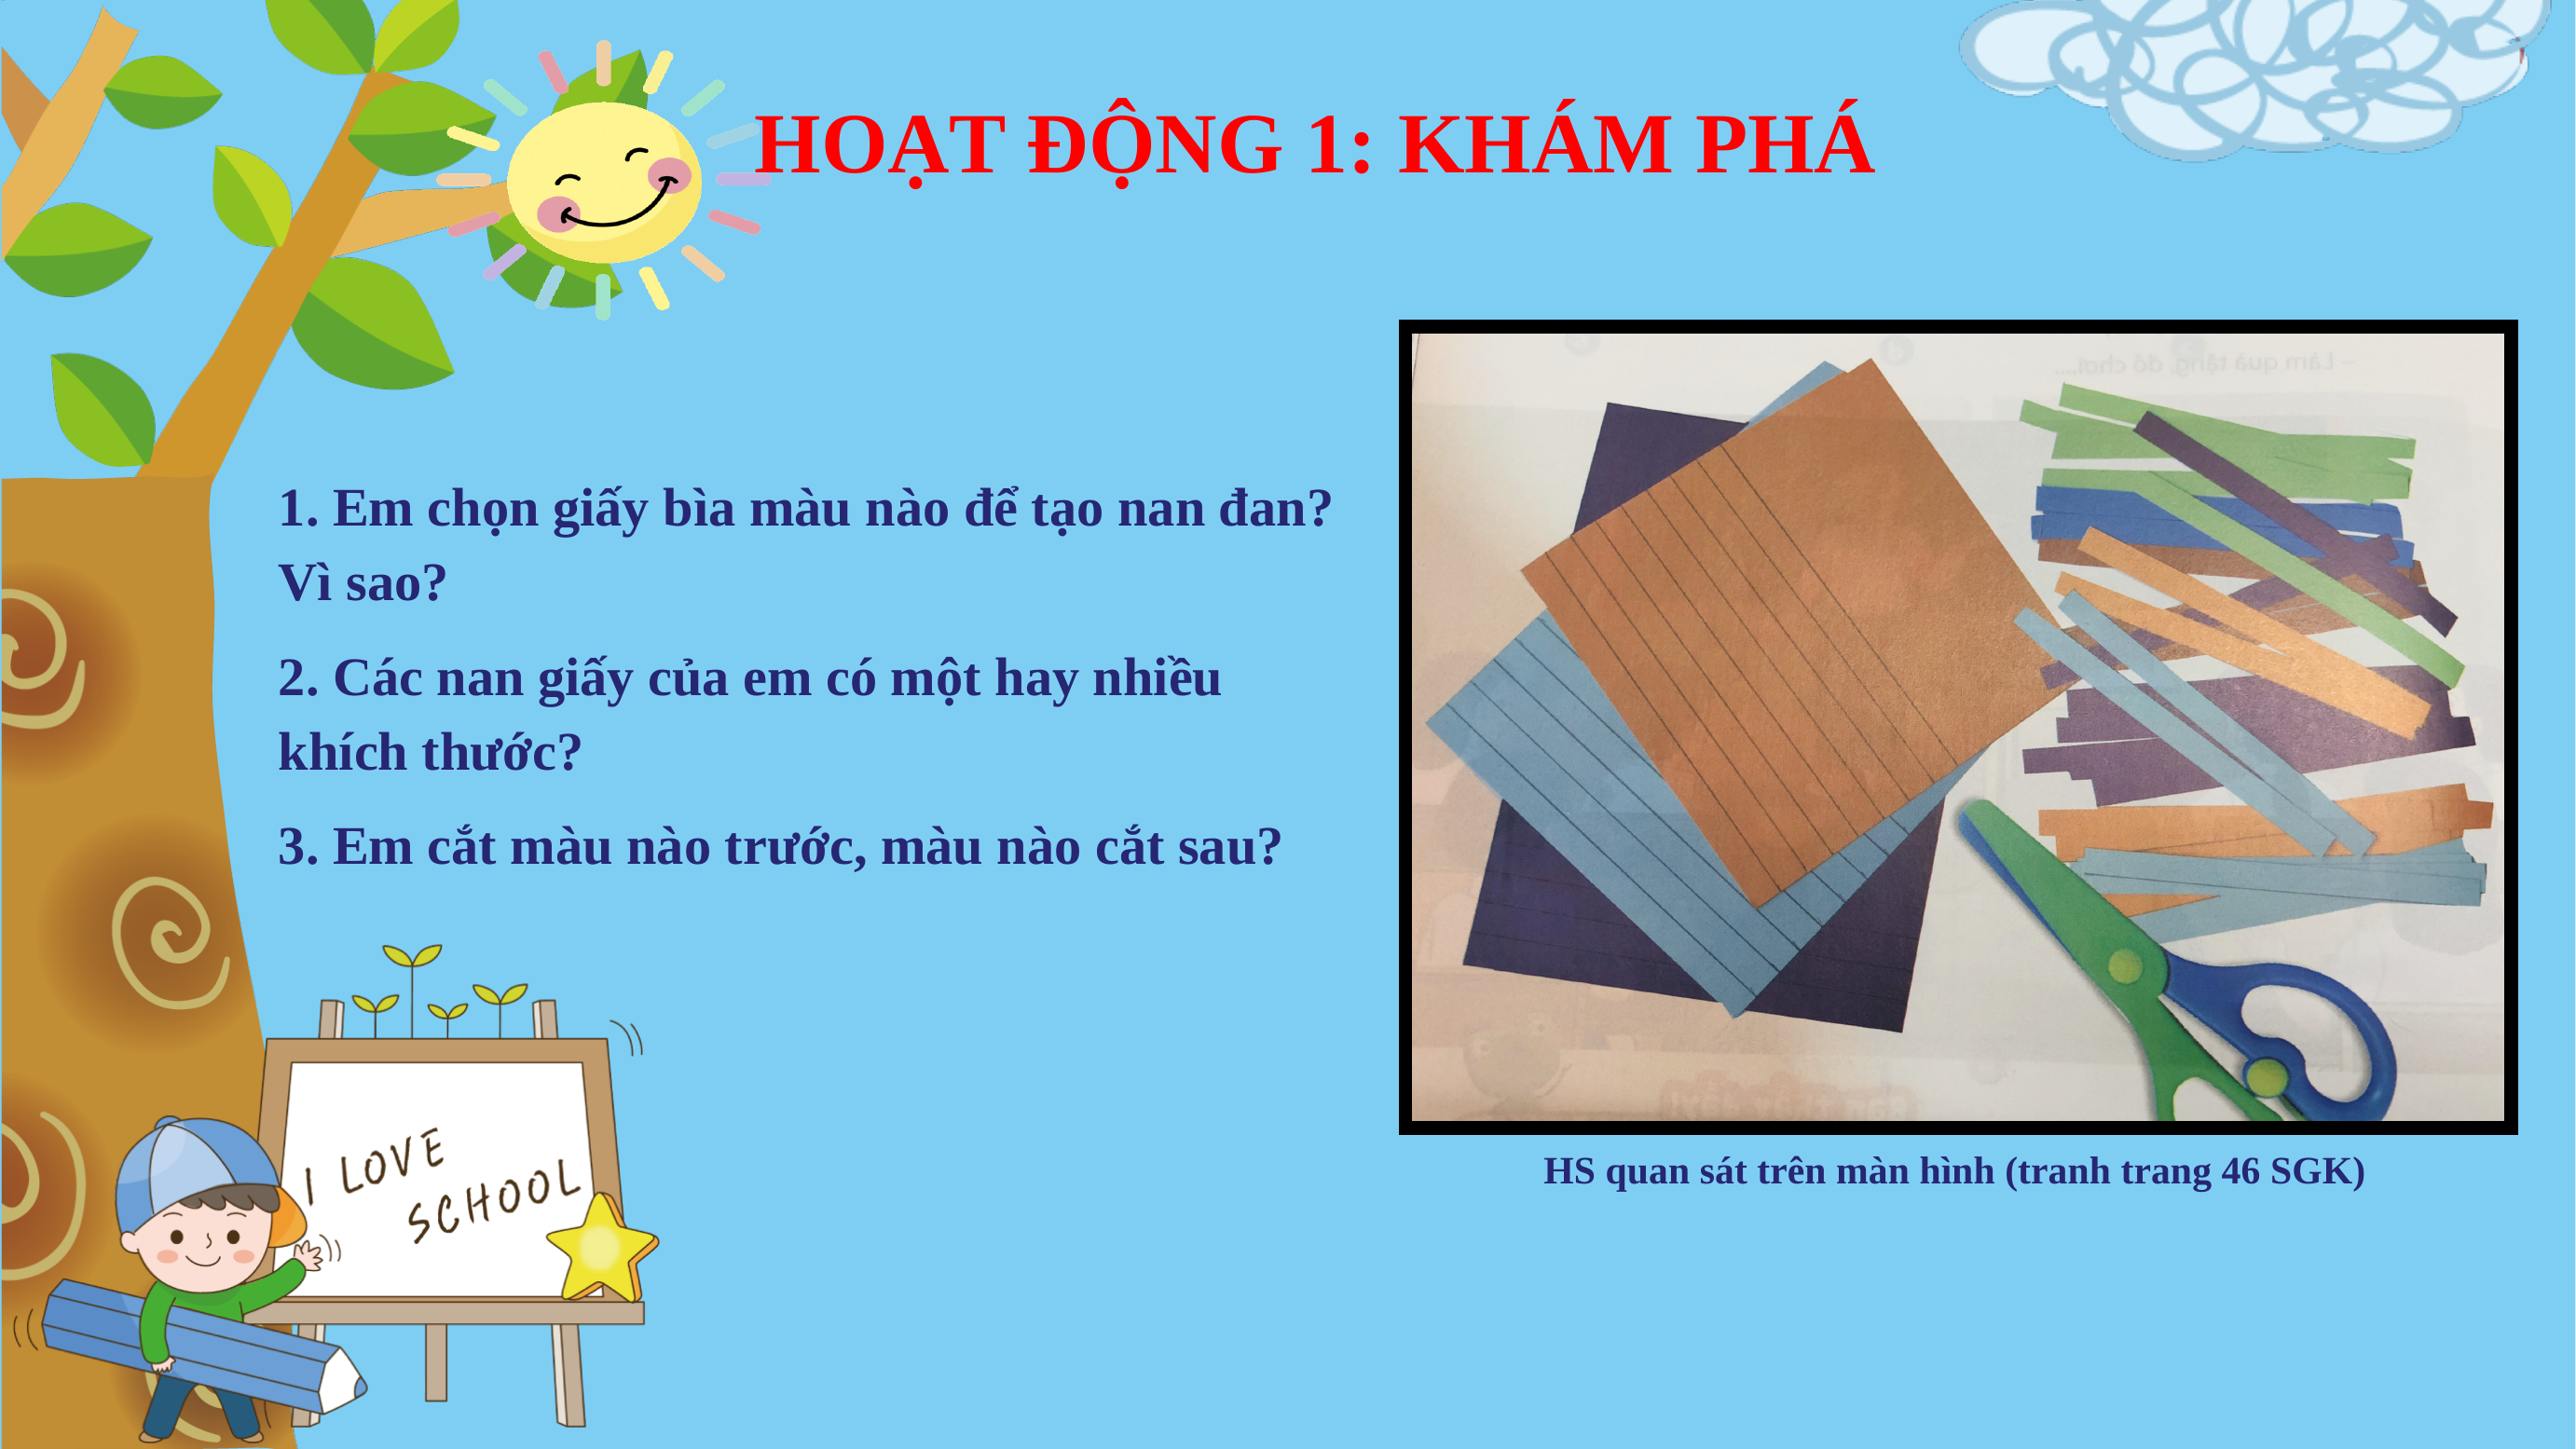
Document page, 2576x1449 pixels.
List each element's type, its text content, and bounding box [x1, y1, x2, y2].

picture [0, 0, 2576, 1449]
text_box 1. Em chọn giấy bìa màu nào để tạo nan đan? Vì sao? 2. Các nan giấy của em có một hay nhiều khích thước? 3. Em cắt màu nào trước, màu nào cắt sau? [678, 455, 1358, 972]
text_box HOẠT ĐỘNG 1: KHÁM PHÁ [779, 79, 1961, 198]
text_box HS quan sát trên màn hình (tranh trang 46 SGK) [1529, 1138, 2532, 1199]
